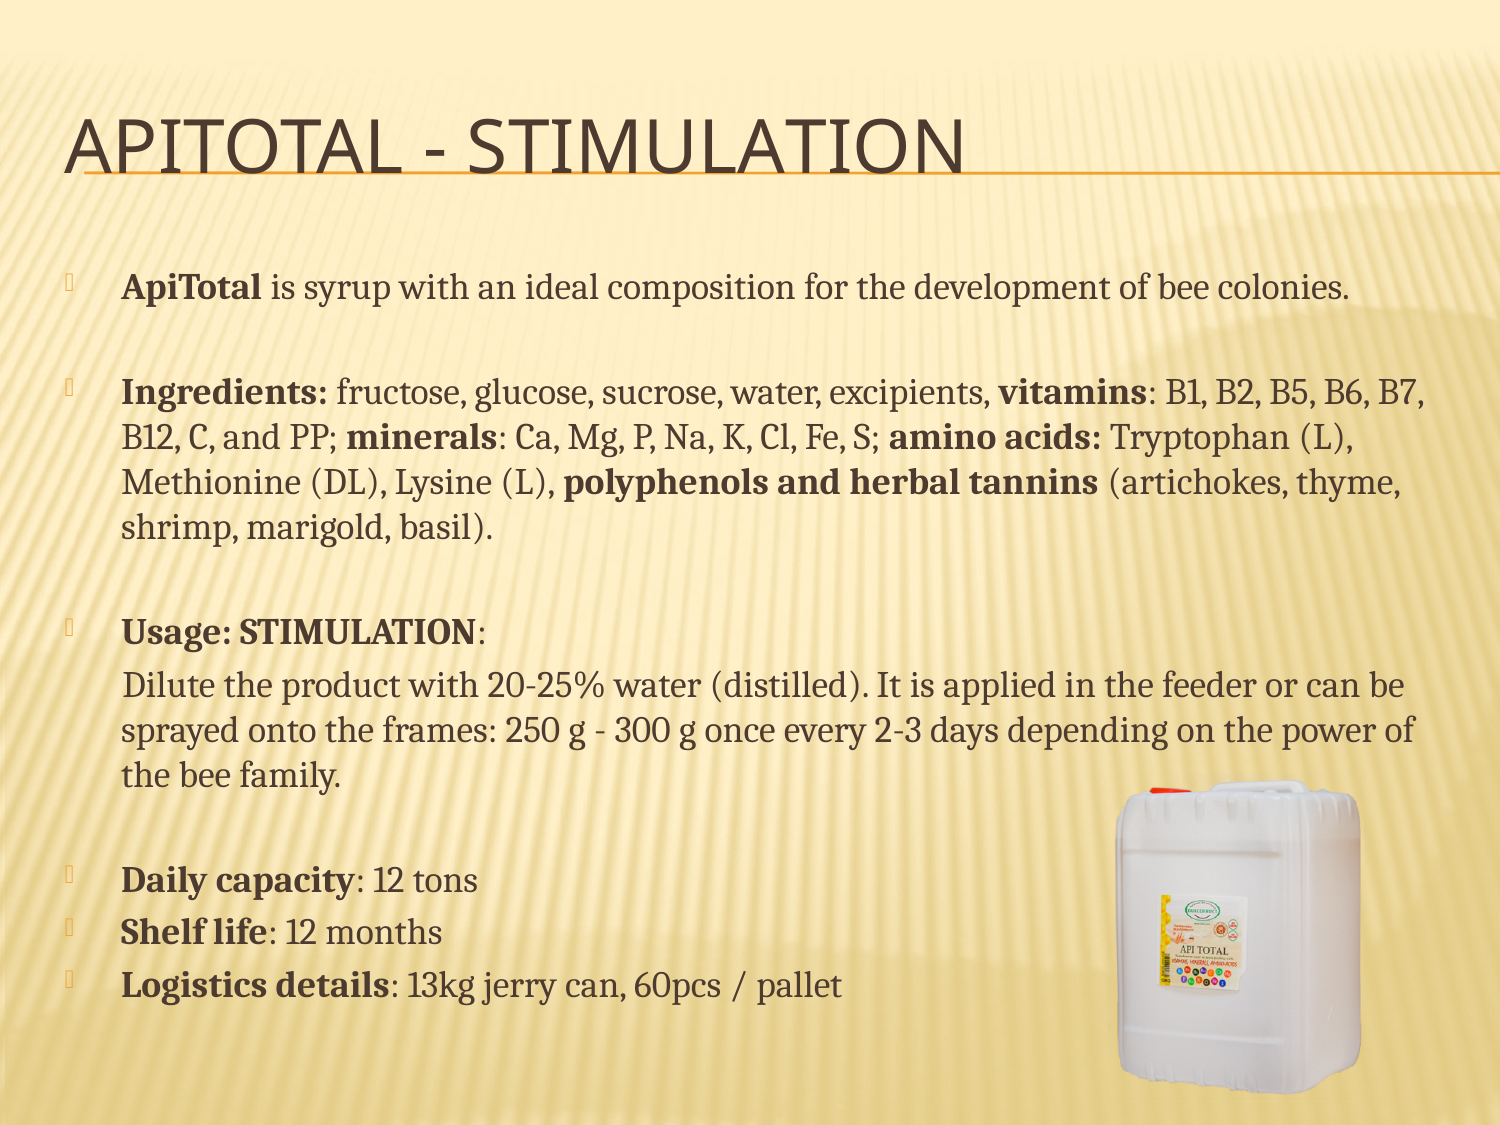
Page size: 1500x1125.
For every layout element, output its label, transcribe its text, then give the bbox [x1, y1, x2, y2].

title APItotal - stimulation [50, 75, 1475, 213]
list ApiTotal is syrup with an ideal composition for the development of bee colonies. Ingredients: fructose, glucose, sucrose, water, excipients, vitamins: B1, B2, B5, B6, B7, B12, C, and PP; minerals: Ca, Mg, P, Na, K, Cl, Fe, S; amino acids: Tryptophan (L), Methionine (DL), Lysine (L), polyphenols and herbal tannins (artichokes, thyme, shrimp, marigold, basil). Usage: STIMULATION: Dilute the product with 20-25% water (distilled). It is applied in the feeder or can be sprayed onto the frames: 250 g - 300 g once every 2-3 days depending on the power of the bee family. Daily capacity: 12 tons Shelf life: 12 months Logistics details: 13kg jerry can, 60pcs / pallet [50, 254, 1475, 1088]
picture [1074, 773, 1401, 1100]
